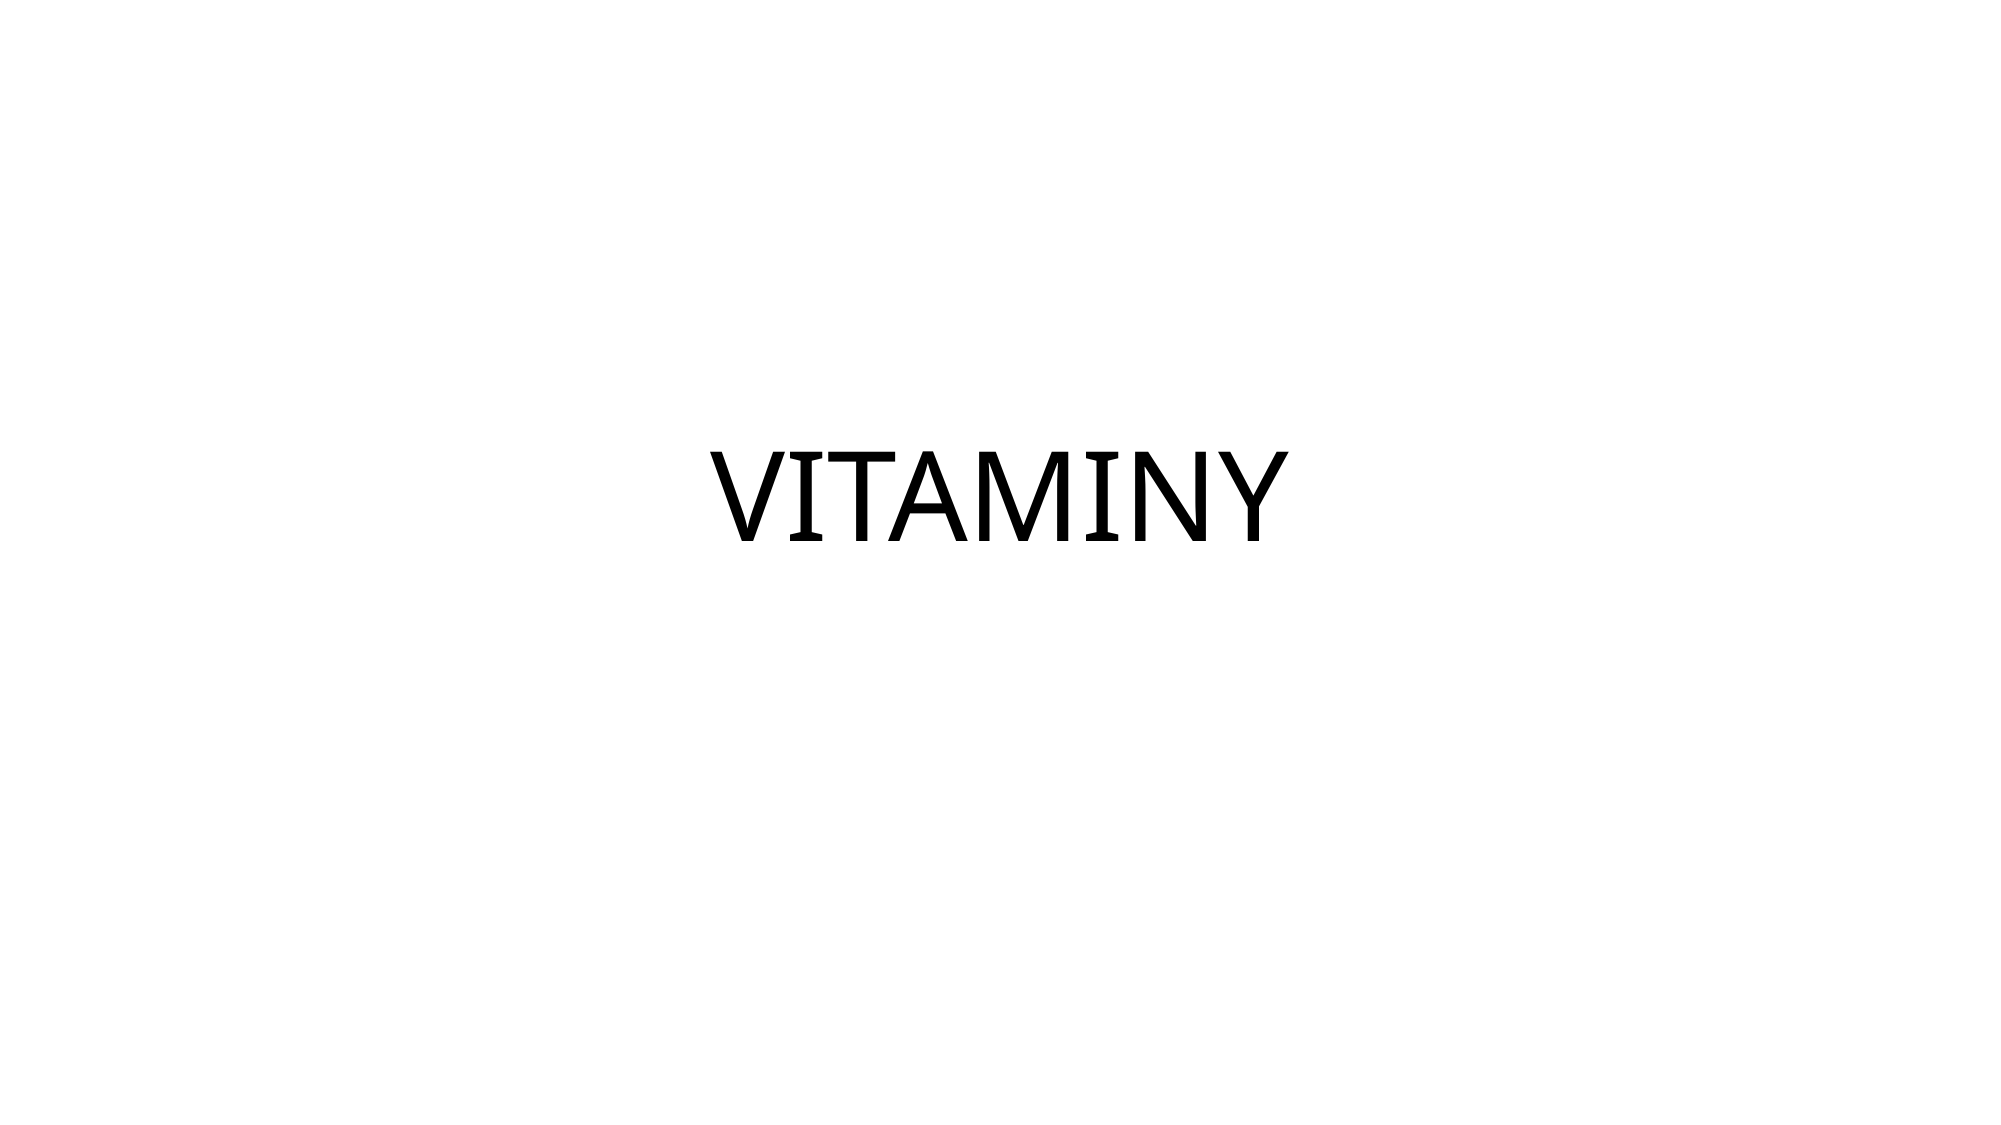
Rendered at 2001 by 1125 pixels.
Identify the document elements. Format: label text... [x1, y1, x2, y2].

title VITAMINY [249, 184, 1750, 576]
